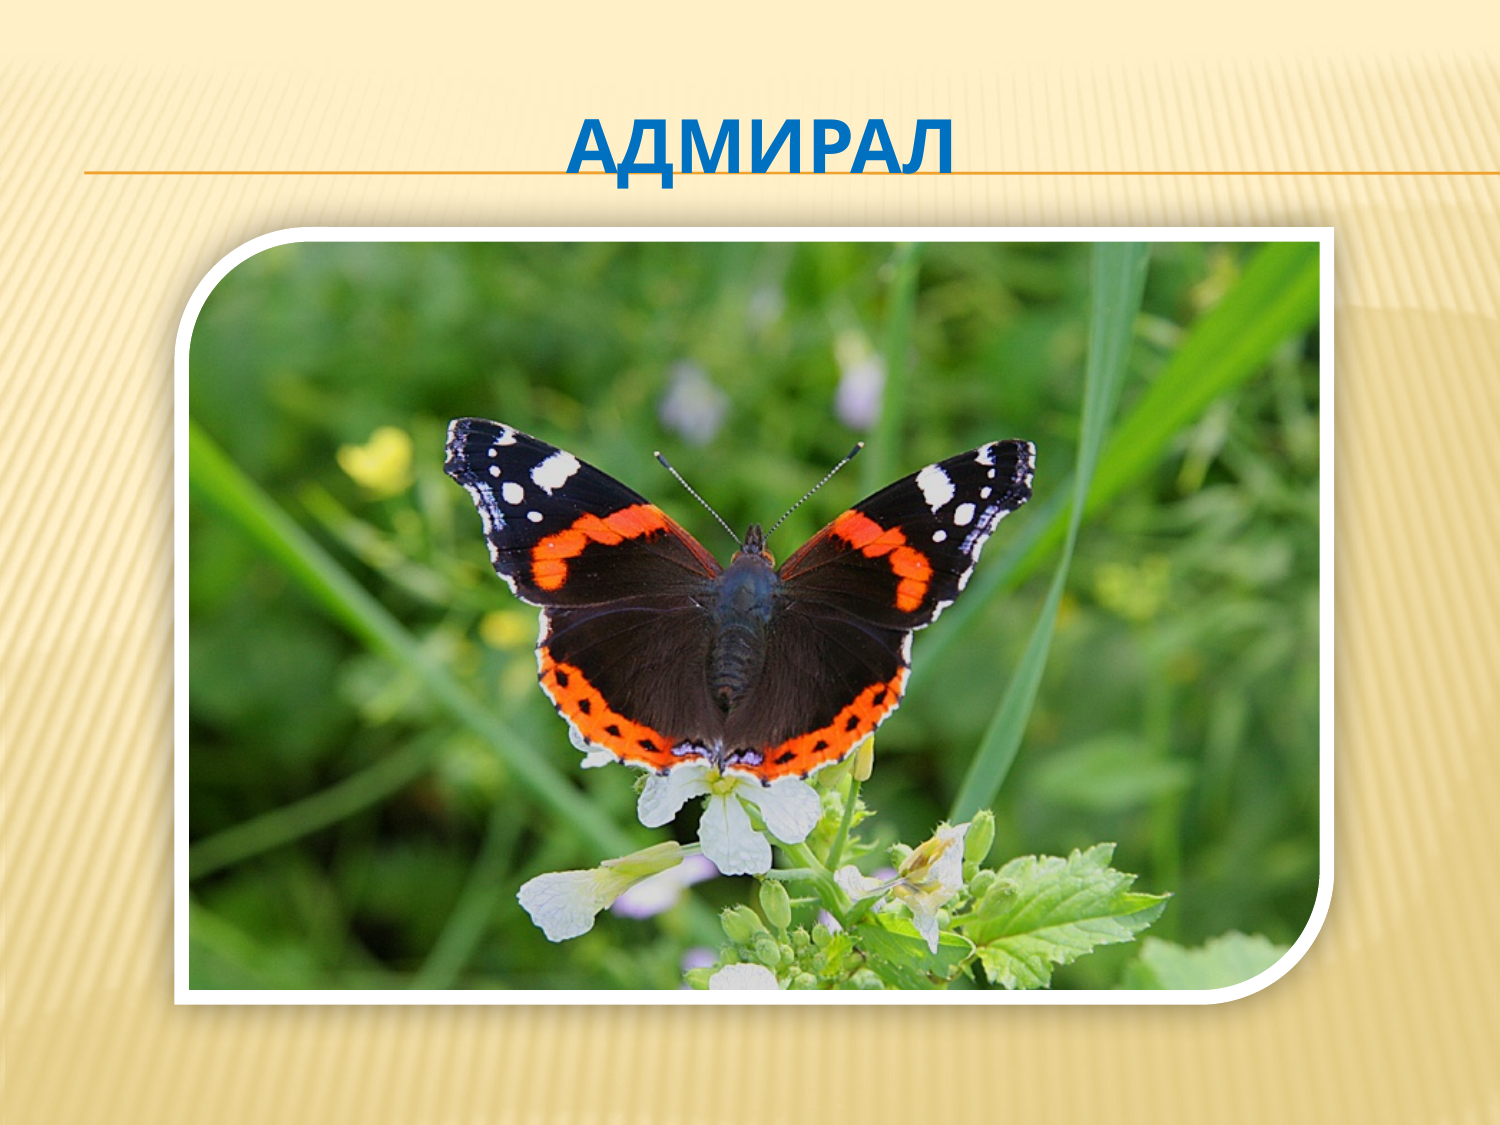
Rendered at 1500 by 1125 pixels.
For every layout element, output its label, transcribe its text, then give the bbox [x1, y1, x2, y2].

title АДМИРАЛ [50, 75, 1475, 213]
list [181, 234, 1328, 998]
